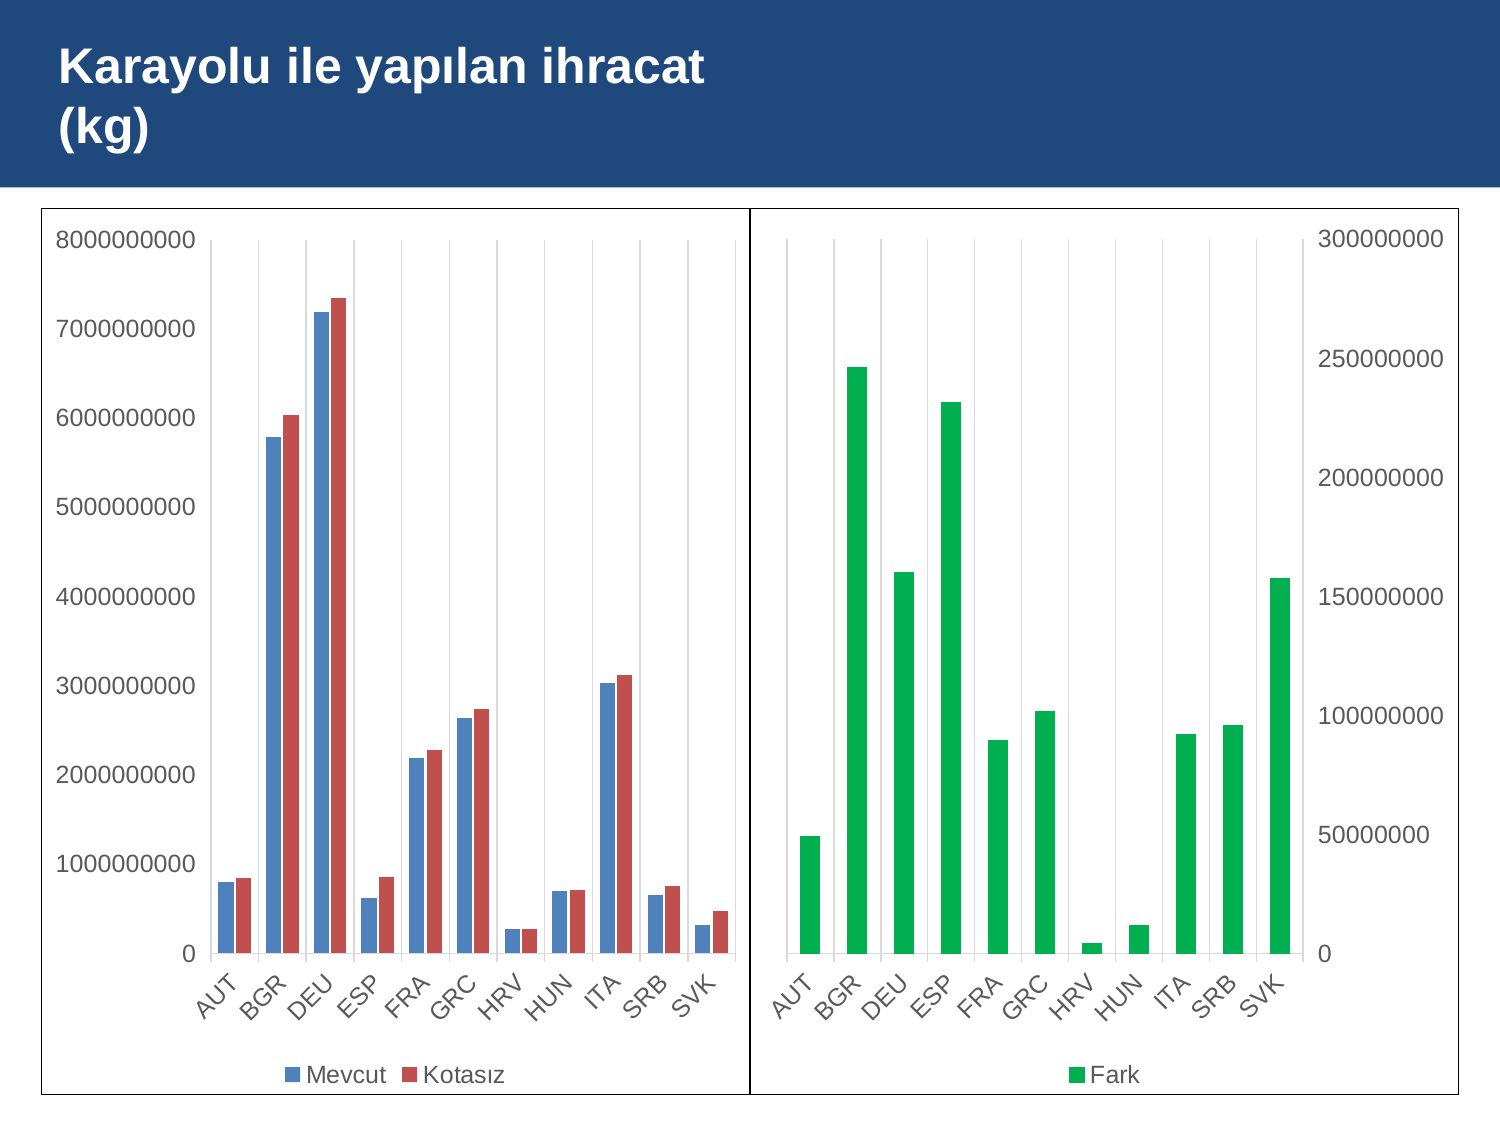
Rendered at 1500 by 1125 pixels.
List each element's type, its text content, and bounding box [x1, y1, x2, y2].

title Karayolu ile yapılan ihracat (kg) [0, 0, 1500, 188]
chart [40, 208, 1460, 1095]
